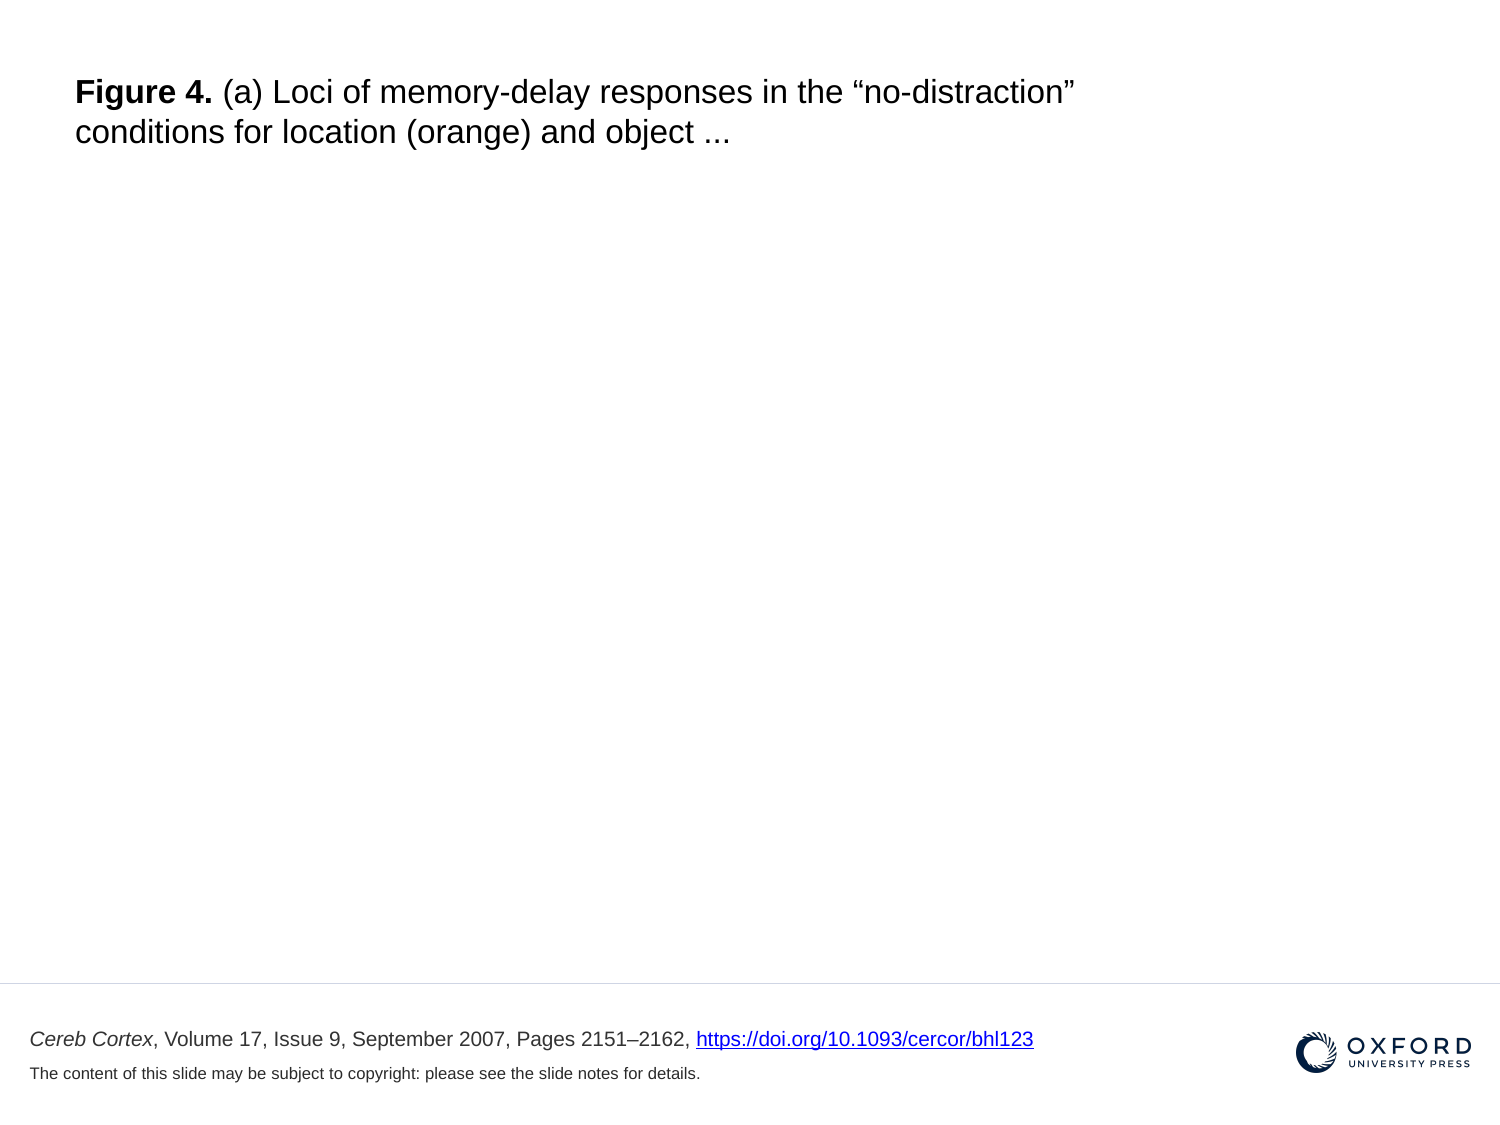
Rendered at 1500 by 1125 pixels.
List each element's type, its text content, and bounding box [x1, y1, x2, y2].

footer Cereb Cortex, Volume 17, Issue 9, September 2007, Pages 2151–2162, https://doi.org/10.1093/cercor/bhl123 The content of this slide may be subject to copyright: please see the slide notes for details. [0, 983, 1260, 1125]
title Figure 4. (a) Loci of memory-delay responses in the “no-distraction” conditions for location (orange) and object ... [75, 69, 1078, 171]
picture [1296, 1032, 1471, 1073]
